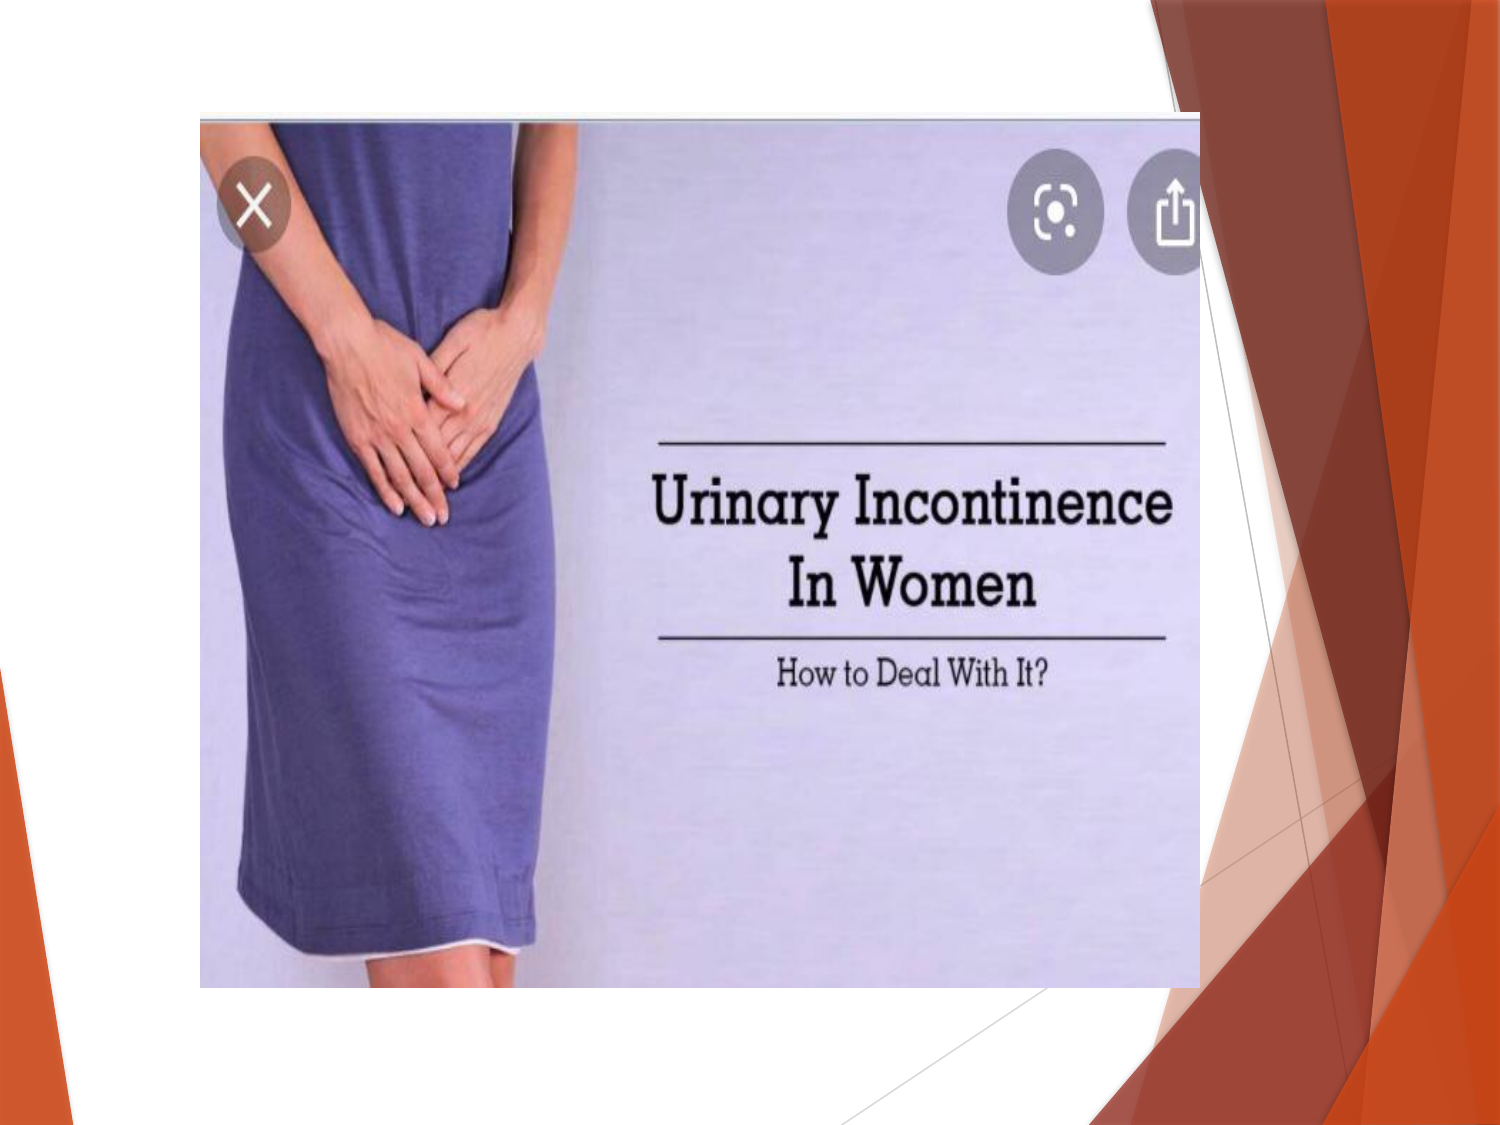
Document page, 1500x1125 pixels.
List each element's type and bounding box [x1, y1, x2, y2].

list [199, 111, 1201, 988]
